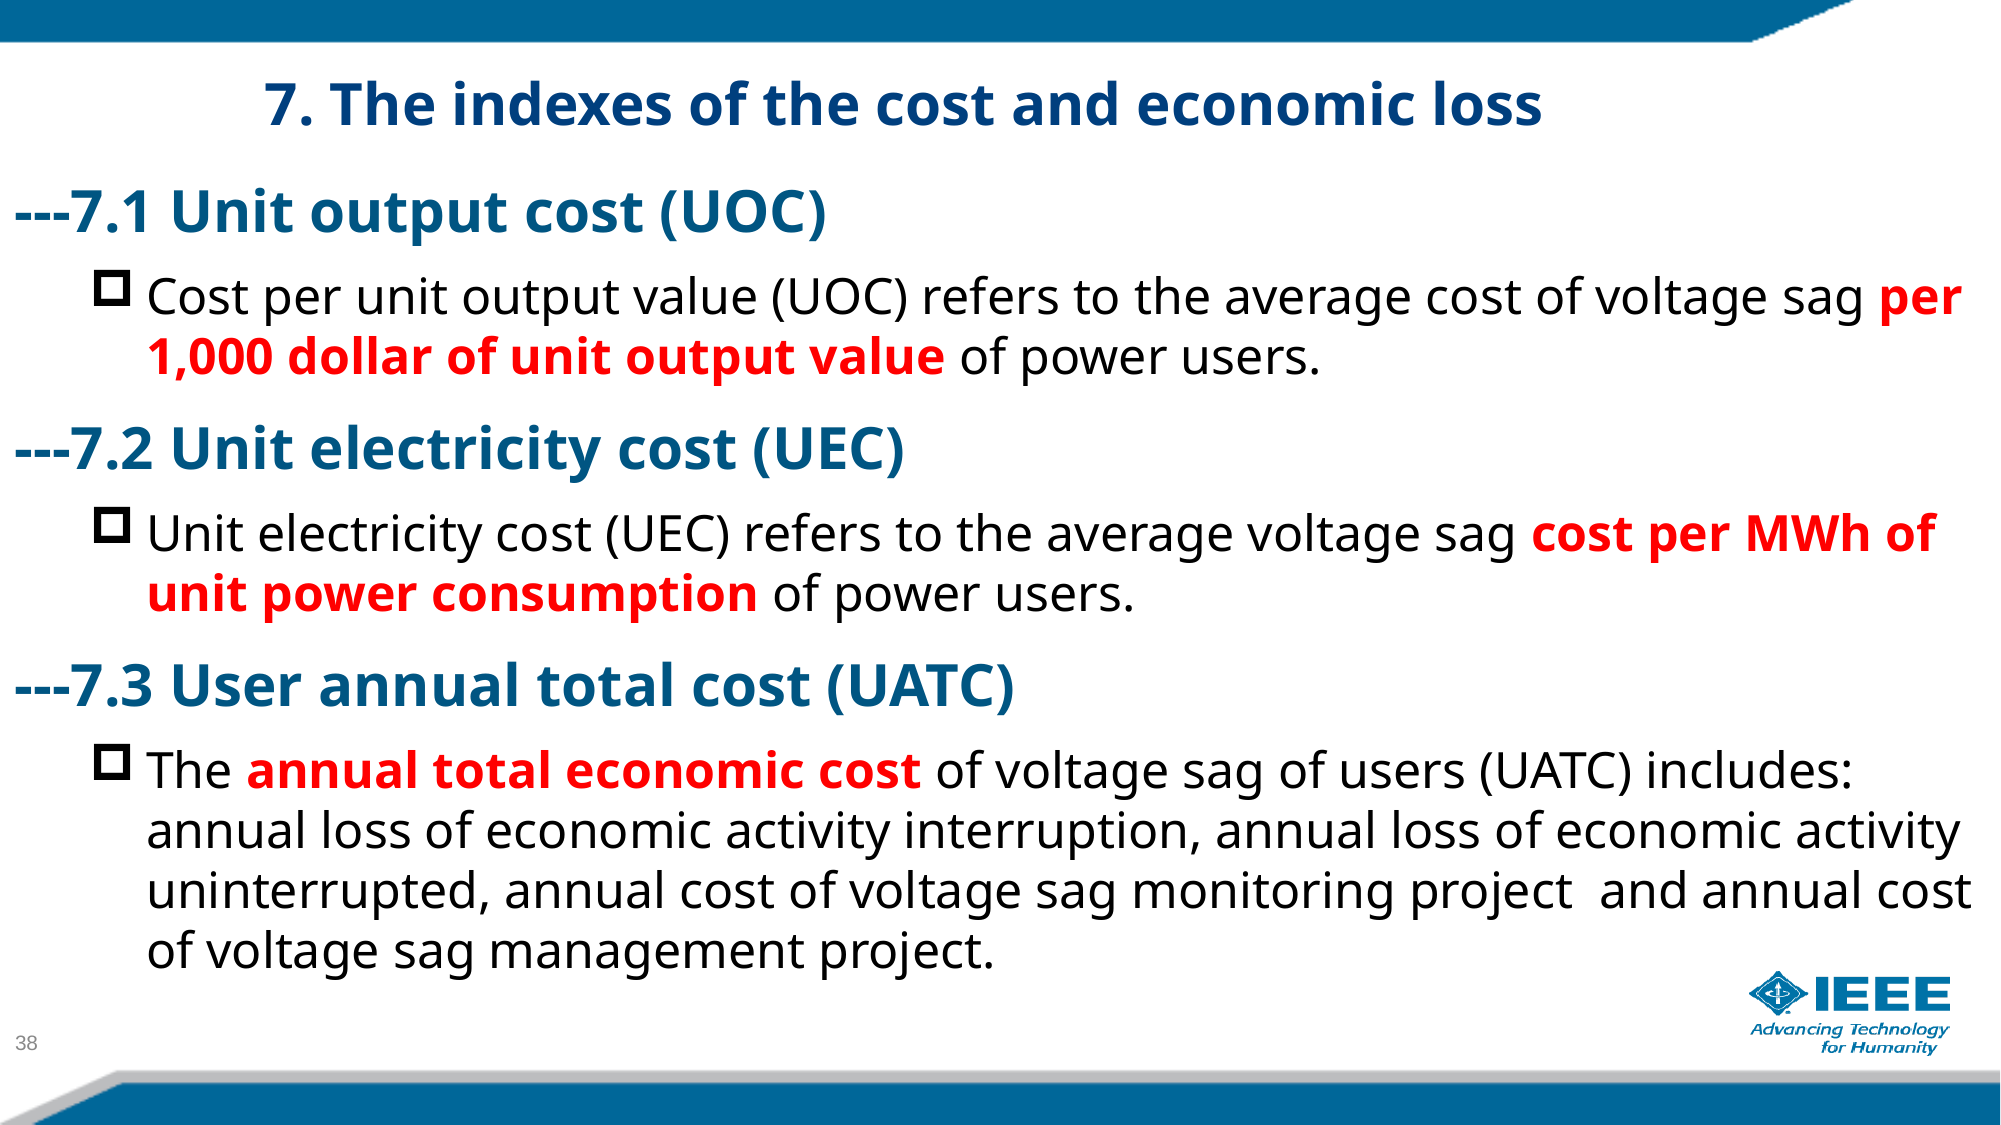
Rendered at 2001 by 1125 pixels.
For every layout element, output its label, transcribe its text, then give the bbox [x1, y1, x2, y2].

text_box Cost per unit output value (UOC) refers to the average cost of voltage sag per 1,000 dollar of unit output value of power users. [74, 257, 1981, 393]
text_box Unit electricity cost (UEC) refers to the average voltage sag cost per MWh of unit power consumption of power users. [74, 494, 1981, 629]
text_box The annual total economic cost of voltage sag of users (UATC) includes: annual loss of economic activity interruption, annual loss of economic activity uninterrupted, annual cost of voltage sag monitoring project and annual cost of voltage sag management project. [75, 731, 2000, 1046]
text_box ---7.1 Unit output cost (UOC) [0, 167, 1021, 252]
picture [0, 0, 2001, 1125]
text_box ---7.3 User annual total cost (UATC) [0, 640, 1336, 726]
text_box ---7.2 Unit electricity cost (UEC) [0, 403, 1336, 489]
slide_number 38 [0, 1012, 150, 1073]
text_box 7. The indexes of the cost and economic loss [249, 59, 2000, 160]
